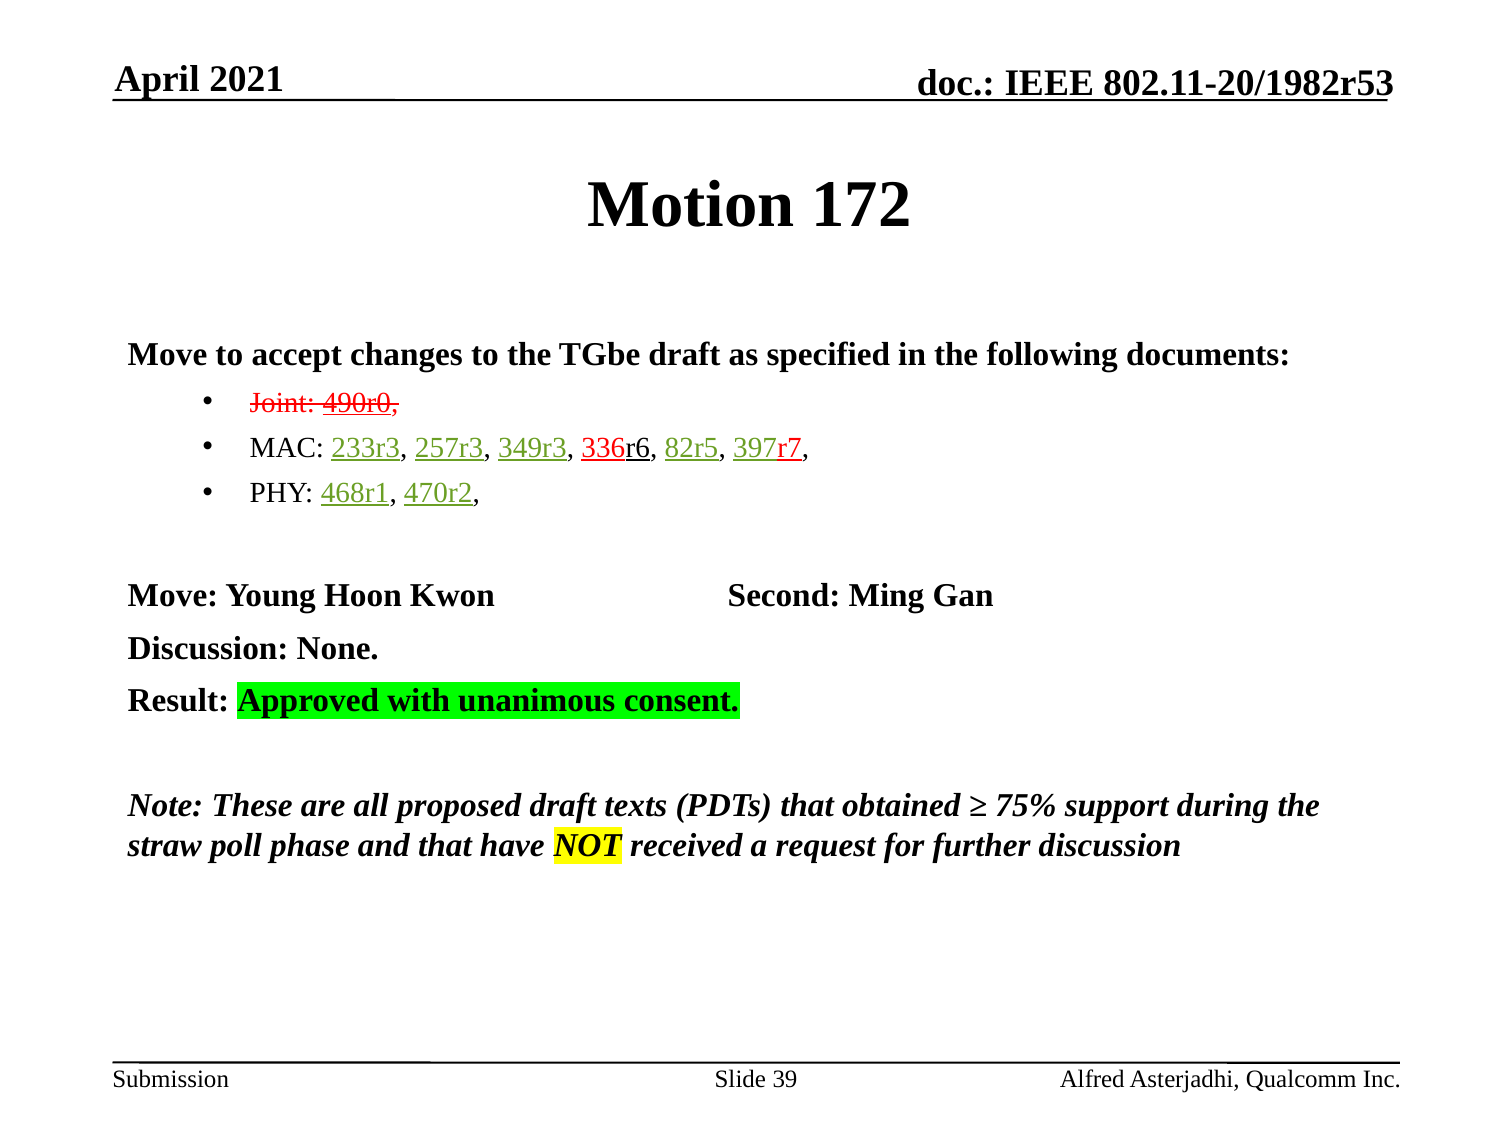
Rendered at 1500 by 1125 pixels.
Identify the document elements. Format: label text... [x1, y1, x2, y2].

footer Alfred Asterjadhi, Qualcomm Inc. [878, 1061, 1402, 1093]
title Motion 172 [112, 112, 1388, 288]
list Move to accept changes to the TGbe draft as specified in the following documents: Joint: 490r0, MAC: 233r3, 257r3, 349r3, 336r6, 82r5, 397r7, PHY: 468r1, 470r2, Move: Young Hoon Kwon Second: Ming Gan Discussion: None. Result: Approved with unanimous consent. Note: These are all proposed draft texts (PDTs) that obtained ≥ 75% support during the straw poll phase and that have NOT received a request for further discussion [112, 324, 1388, 1000]
slide_number Slide 39 [712, 1061, 800, 1123]
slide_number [114, 54, 423, 100]
